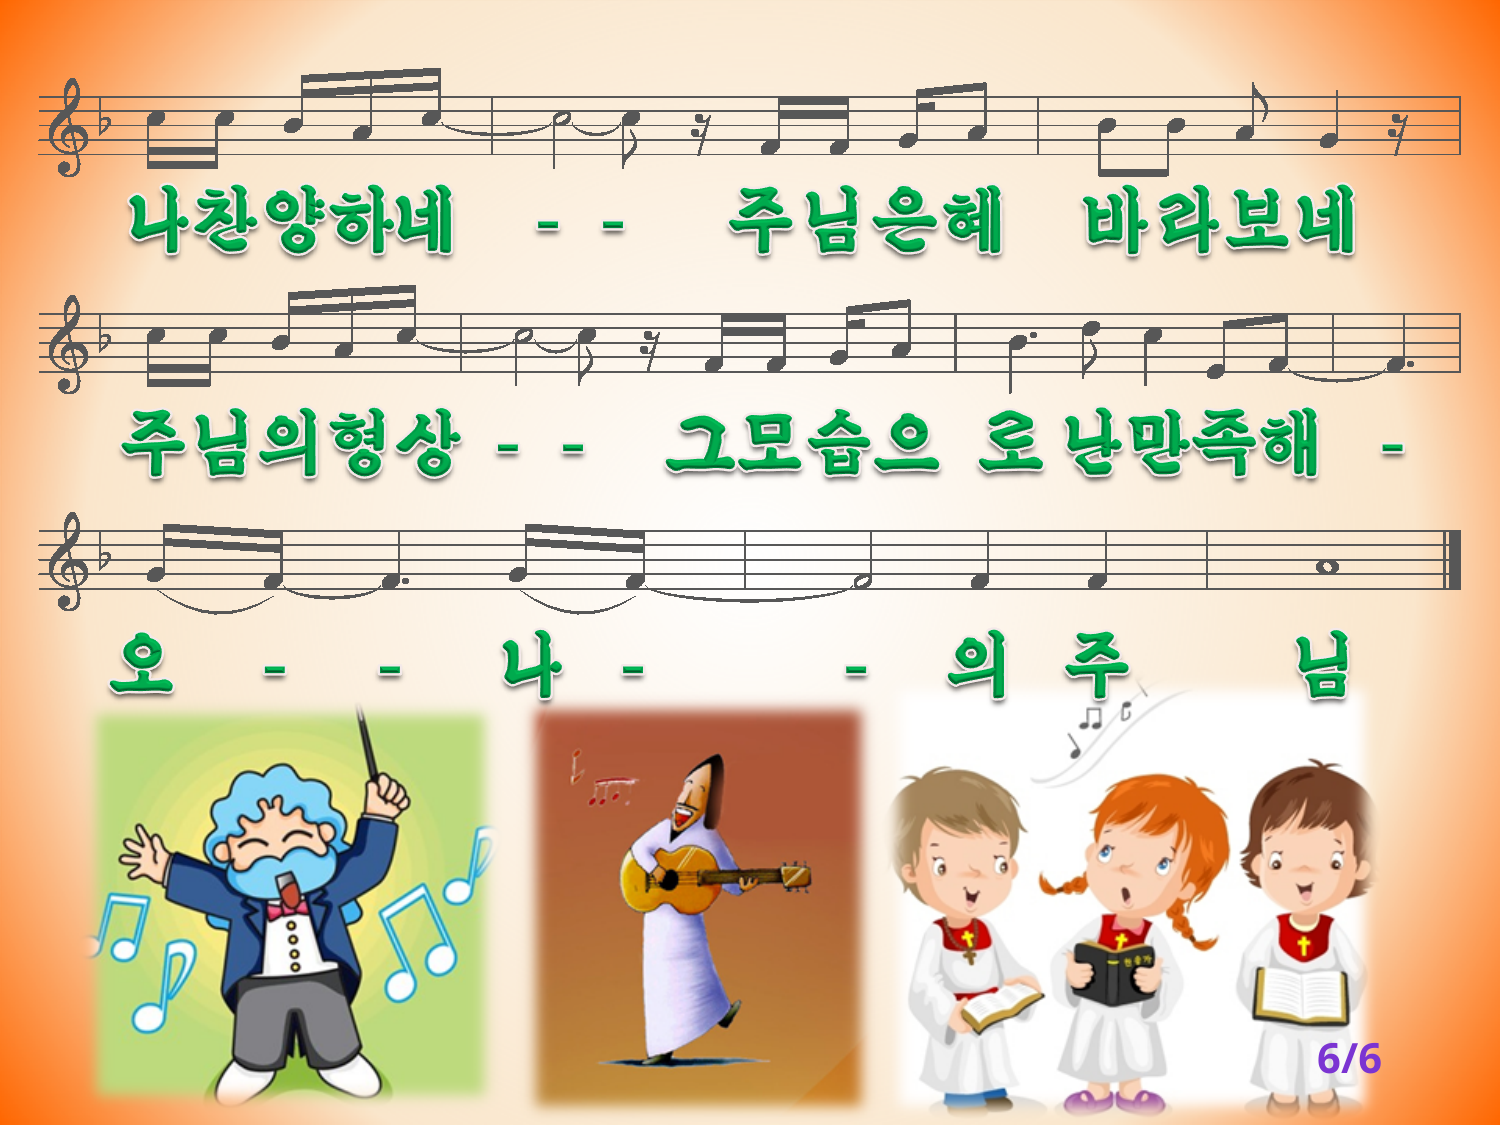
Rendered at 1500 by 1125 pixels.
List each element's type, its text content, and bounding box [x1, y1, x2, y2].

picture [0, 0, 1500, 1125]
text_box 6/6 [1301, 1024, 1398, 1090]
